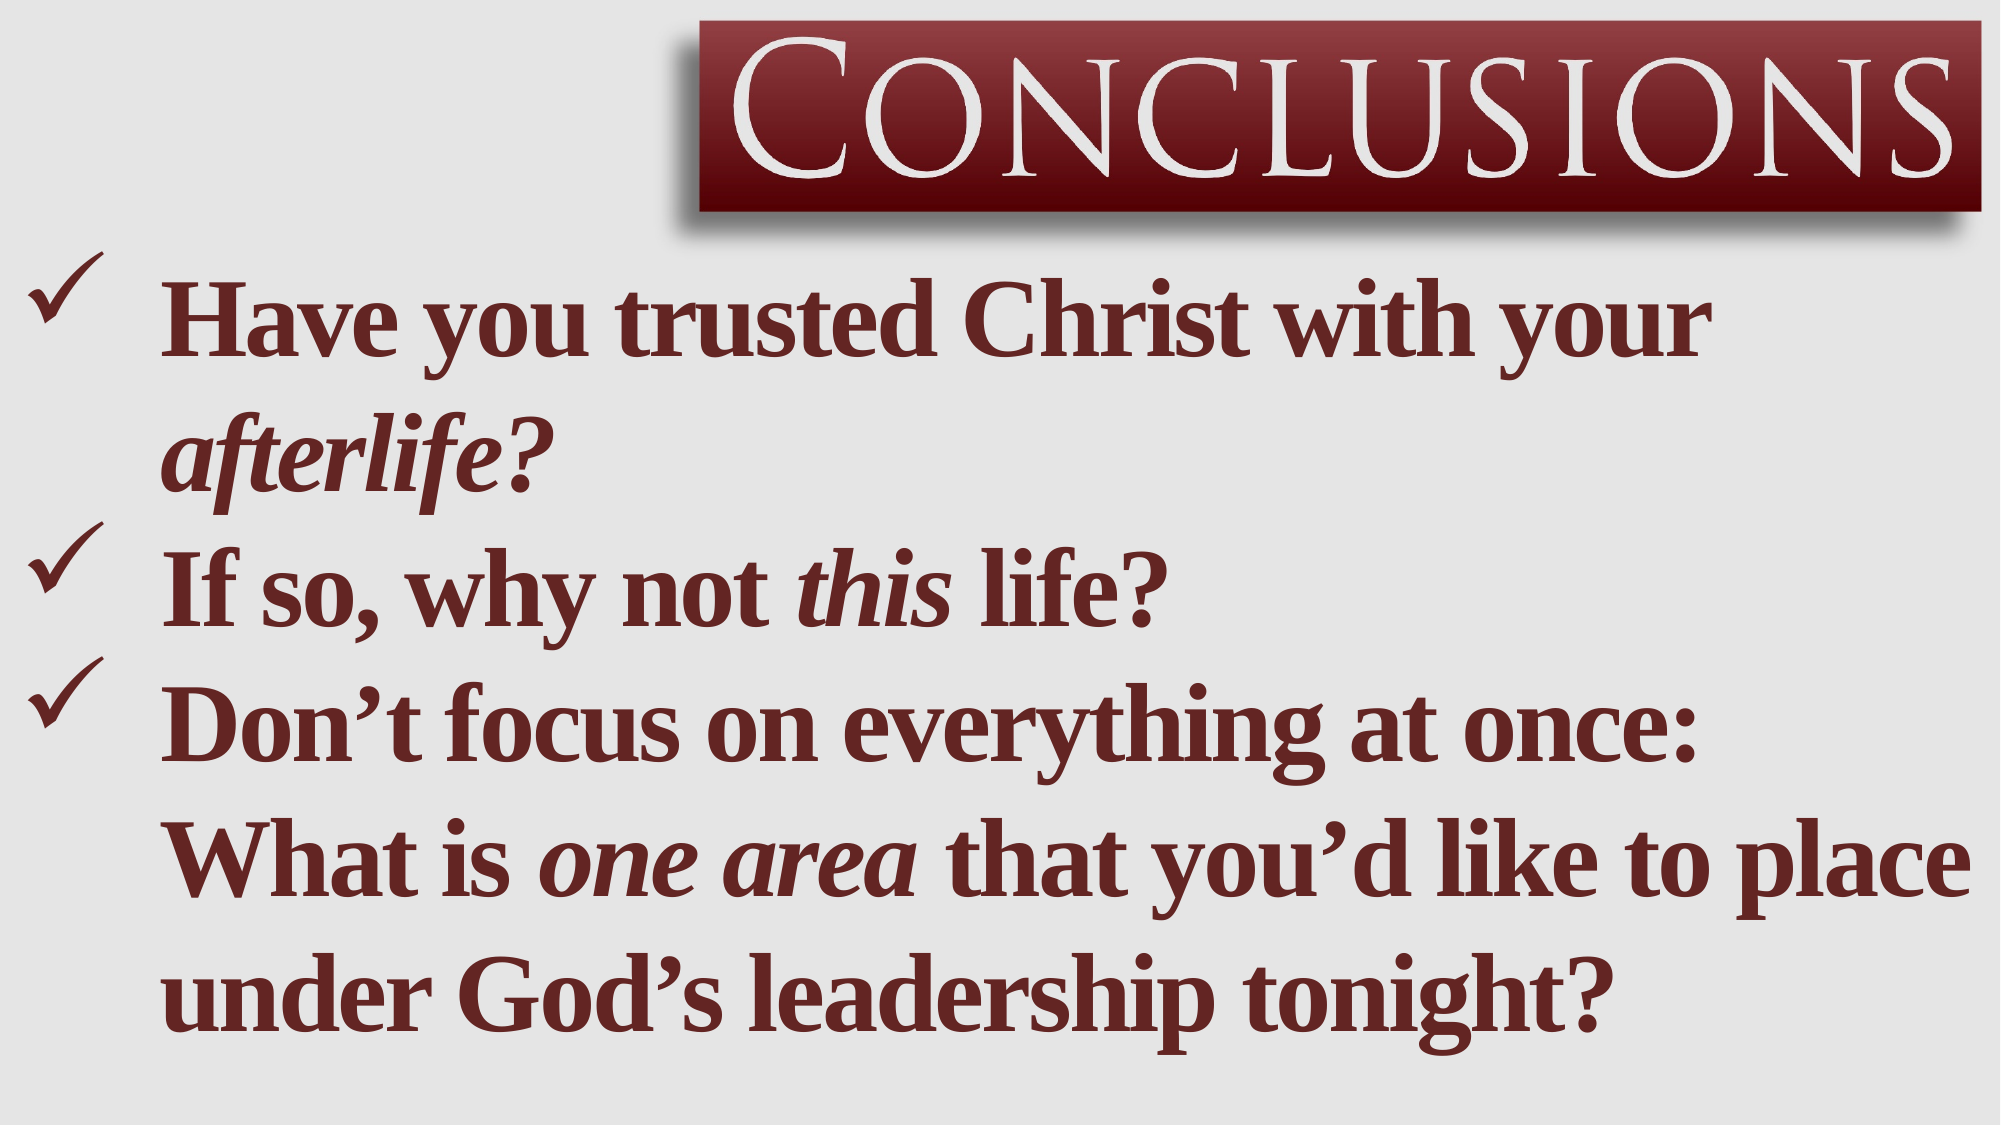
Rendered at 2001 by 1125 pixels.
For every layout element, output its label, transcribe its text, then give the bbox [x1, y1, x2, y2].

picture [0, 0, 2001, 1125]
text_box Have you trusted Christ with your afterlife? If so, why not this life? Don’t focus on everything at once: What is one area that you’d like to place under God’s leadership tonight? [5, 236, 1990, 1062]
